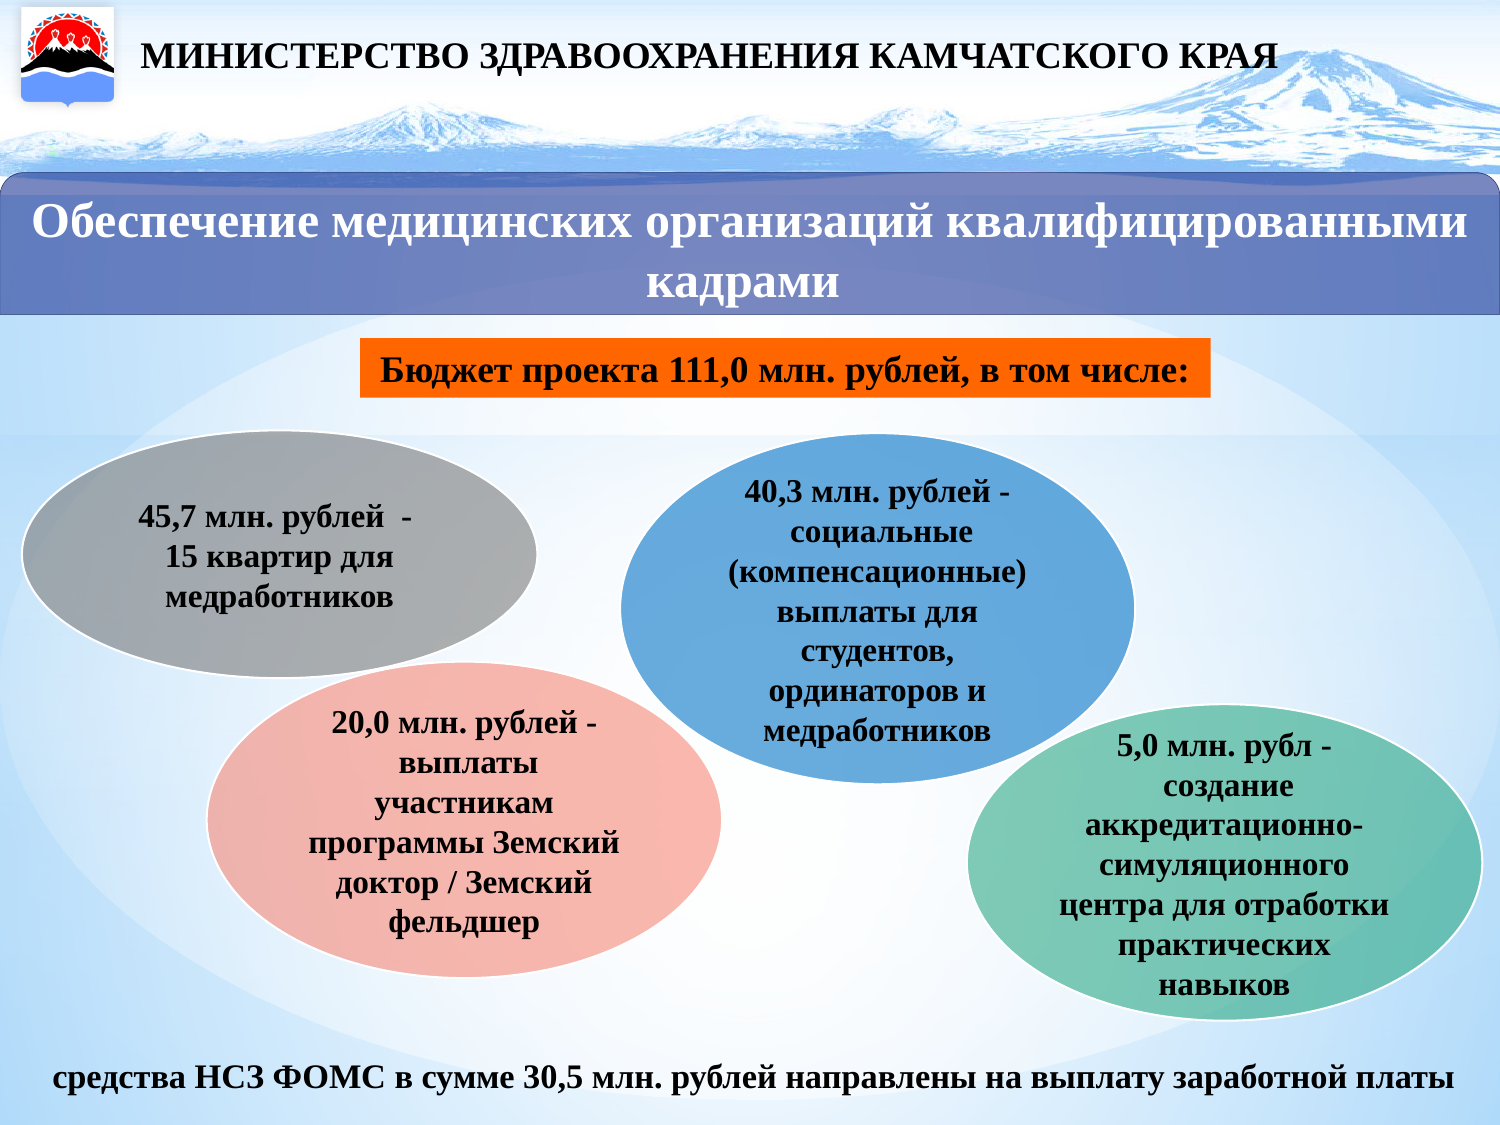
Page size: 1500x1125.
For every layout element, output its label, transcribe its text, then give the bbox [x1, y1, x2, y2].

text_box средства НСЗ ФОМС в сумме 30,5 млн. рублей направлены на выплату заработной платы [3, 1047, 1500, 1104]
text_box Бюджет проекта 111,0 млн. рублей, в том числе: [360, 338, 1211, 398]
picture [0, 0, 1500, 195]
text_box [35, 440, 174, 513]
text_box 5,0 млн. рубл - создание аккредитационно-симуляционного центра для отработки практических навыков [966, 704, 1483, 1021]
text_box 40,3 млн. рублей - социальные (компенсационные) выплаты для студентов, ординаторов и медработников [620, 433, 1136, 785]
text_box 20,0 млн. рублей - выплаты участникам программы Земский доктор / Земский фельдшер [206, 661, 723, 979]
text_box [385, 440, 519, 507]
text_box 45,7 млн. рублей - 15 квартир для медработников [21, 430, 538, 679]
text_box Обеспечение медицинских организаций квалифицированными кадрами [0, 202, 1500, 316]
